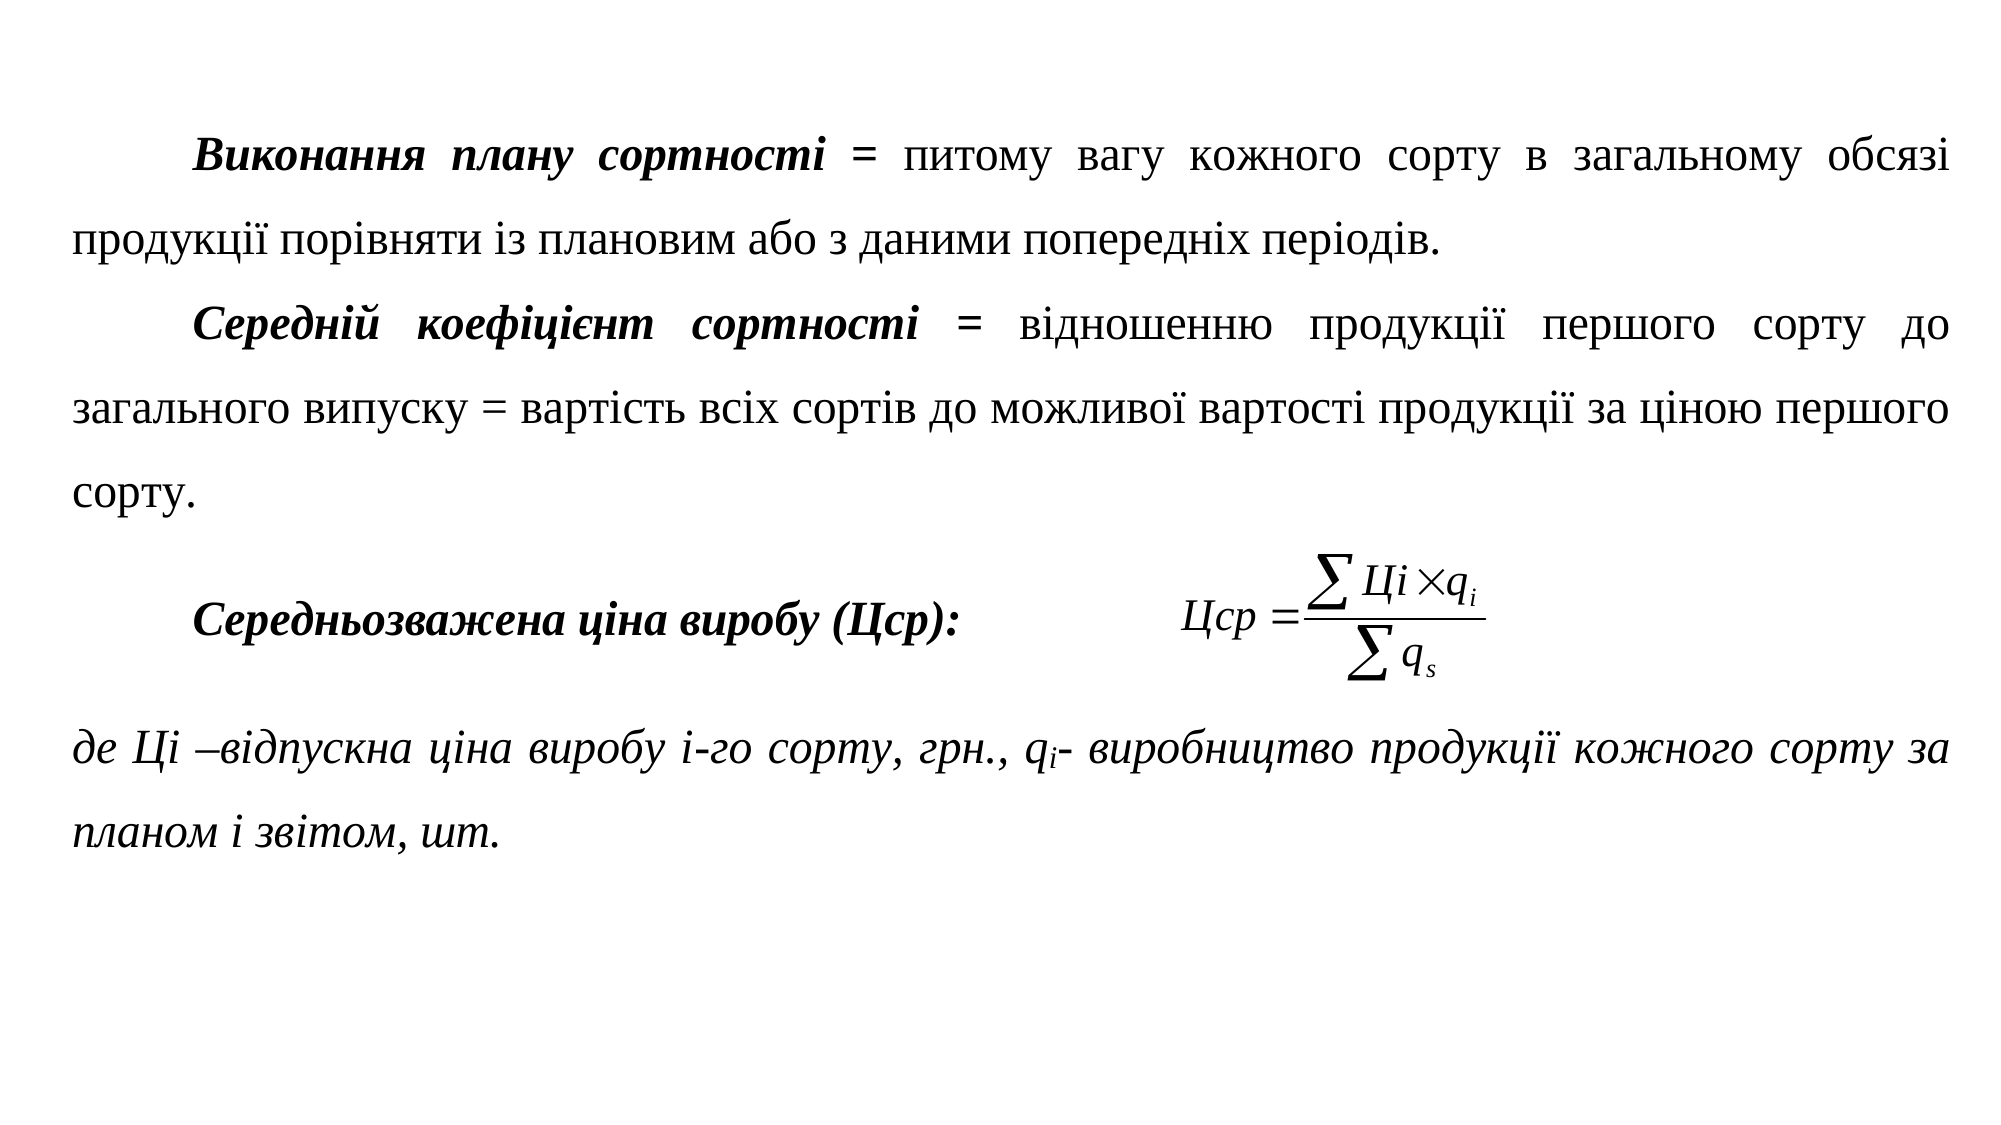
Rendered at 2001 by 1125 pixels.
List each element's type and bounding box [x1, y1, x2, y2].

picture [72, 126, 1949, 859]
